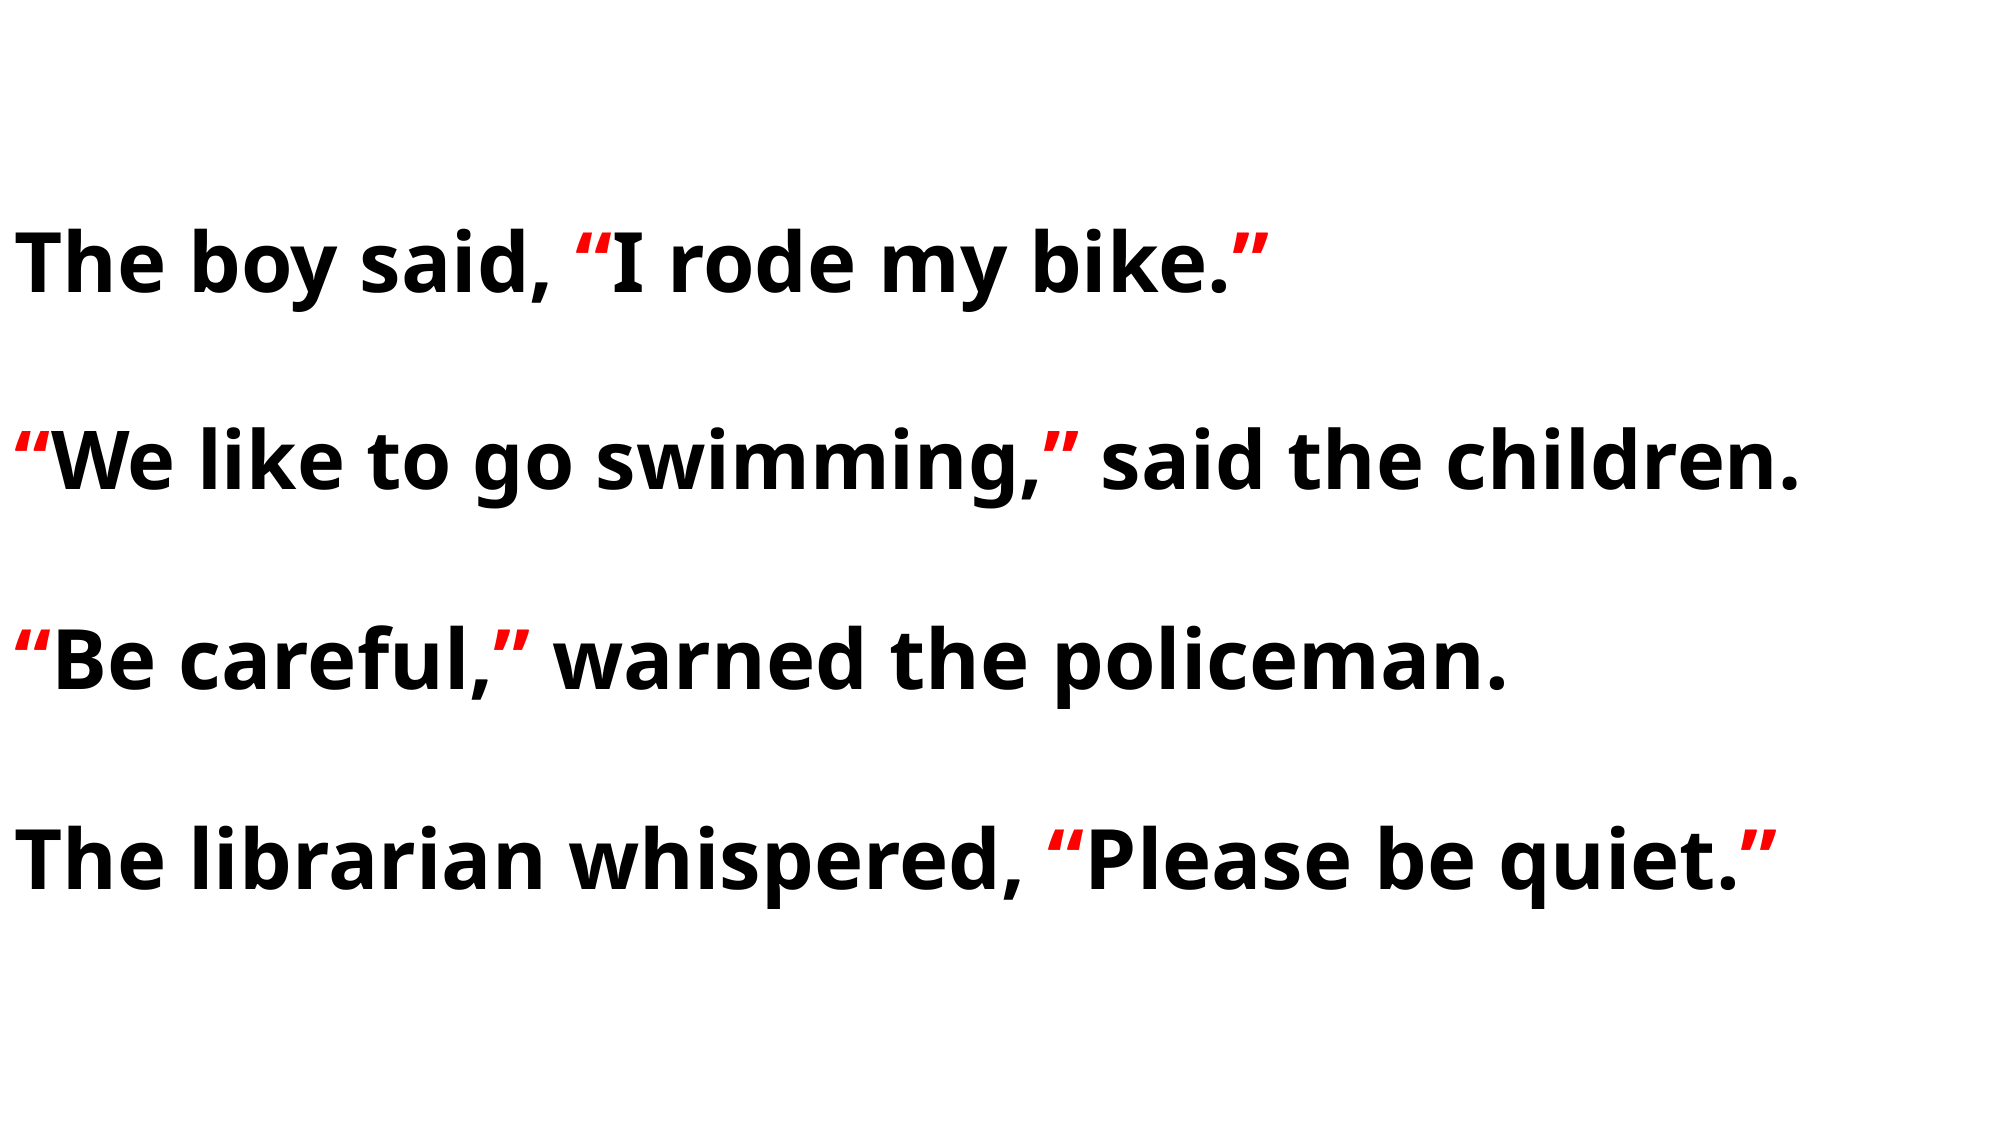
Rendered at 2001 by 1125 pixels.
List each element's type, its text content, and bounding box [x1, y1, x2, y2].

text_box The boy said, “I rode my bike.” “We like to go swimming,” said the children. “Be careful,” warned the policeman. The librarian whispered, “Please be quiet.” [0, 201, 2000, 914]
